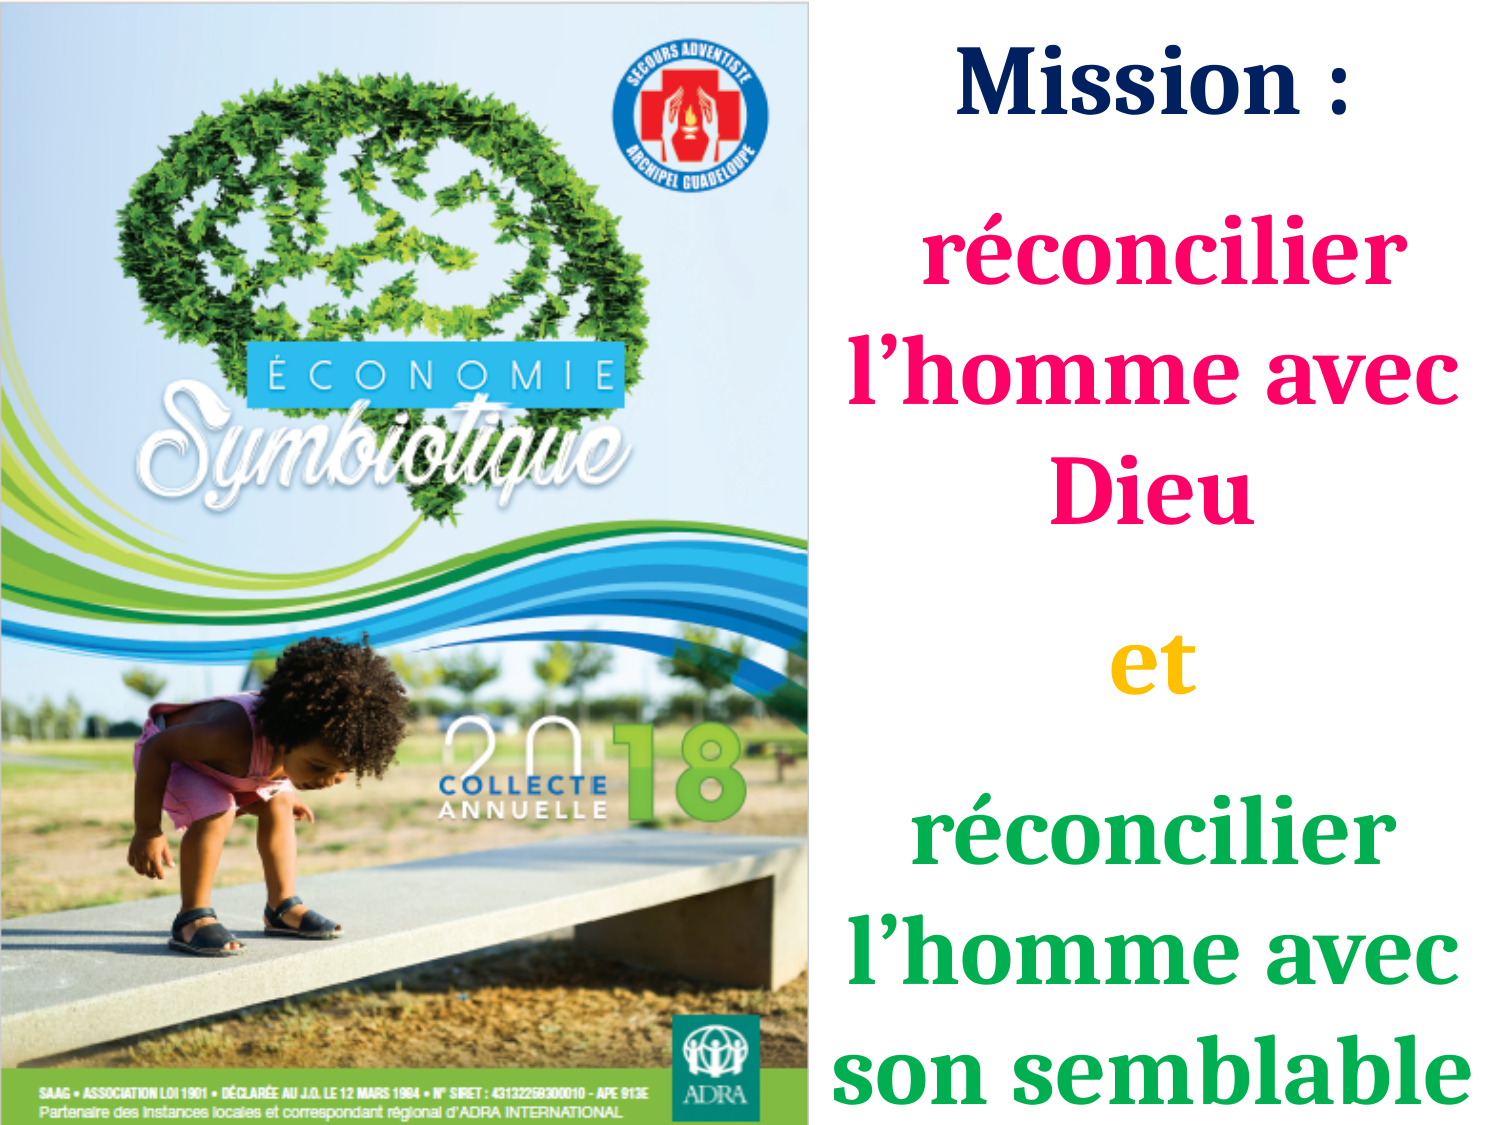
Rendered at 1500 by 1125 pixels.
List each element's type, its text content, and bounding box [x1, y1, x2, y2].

picture [0, 0, 810, 1125]
text_box Mission : réconcilier l’homme avec Dieu et réconcilier l’homme avec son semblable [814, 7, 1499, 1125]
